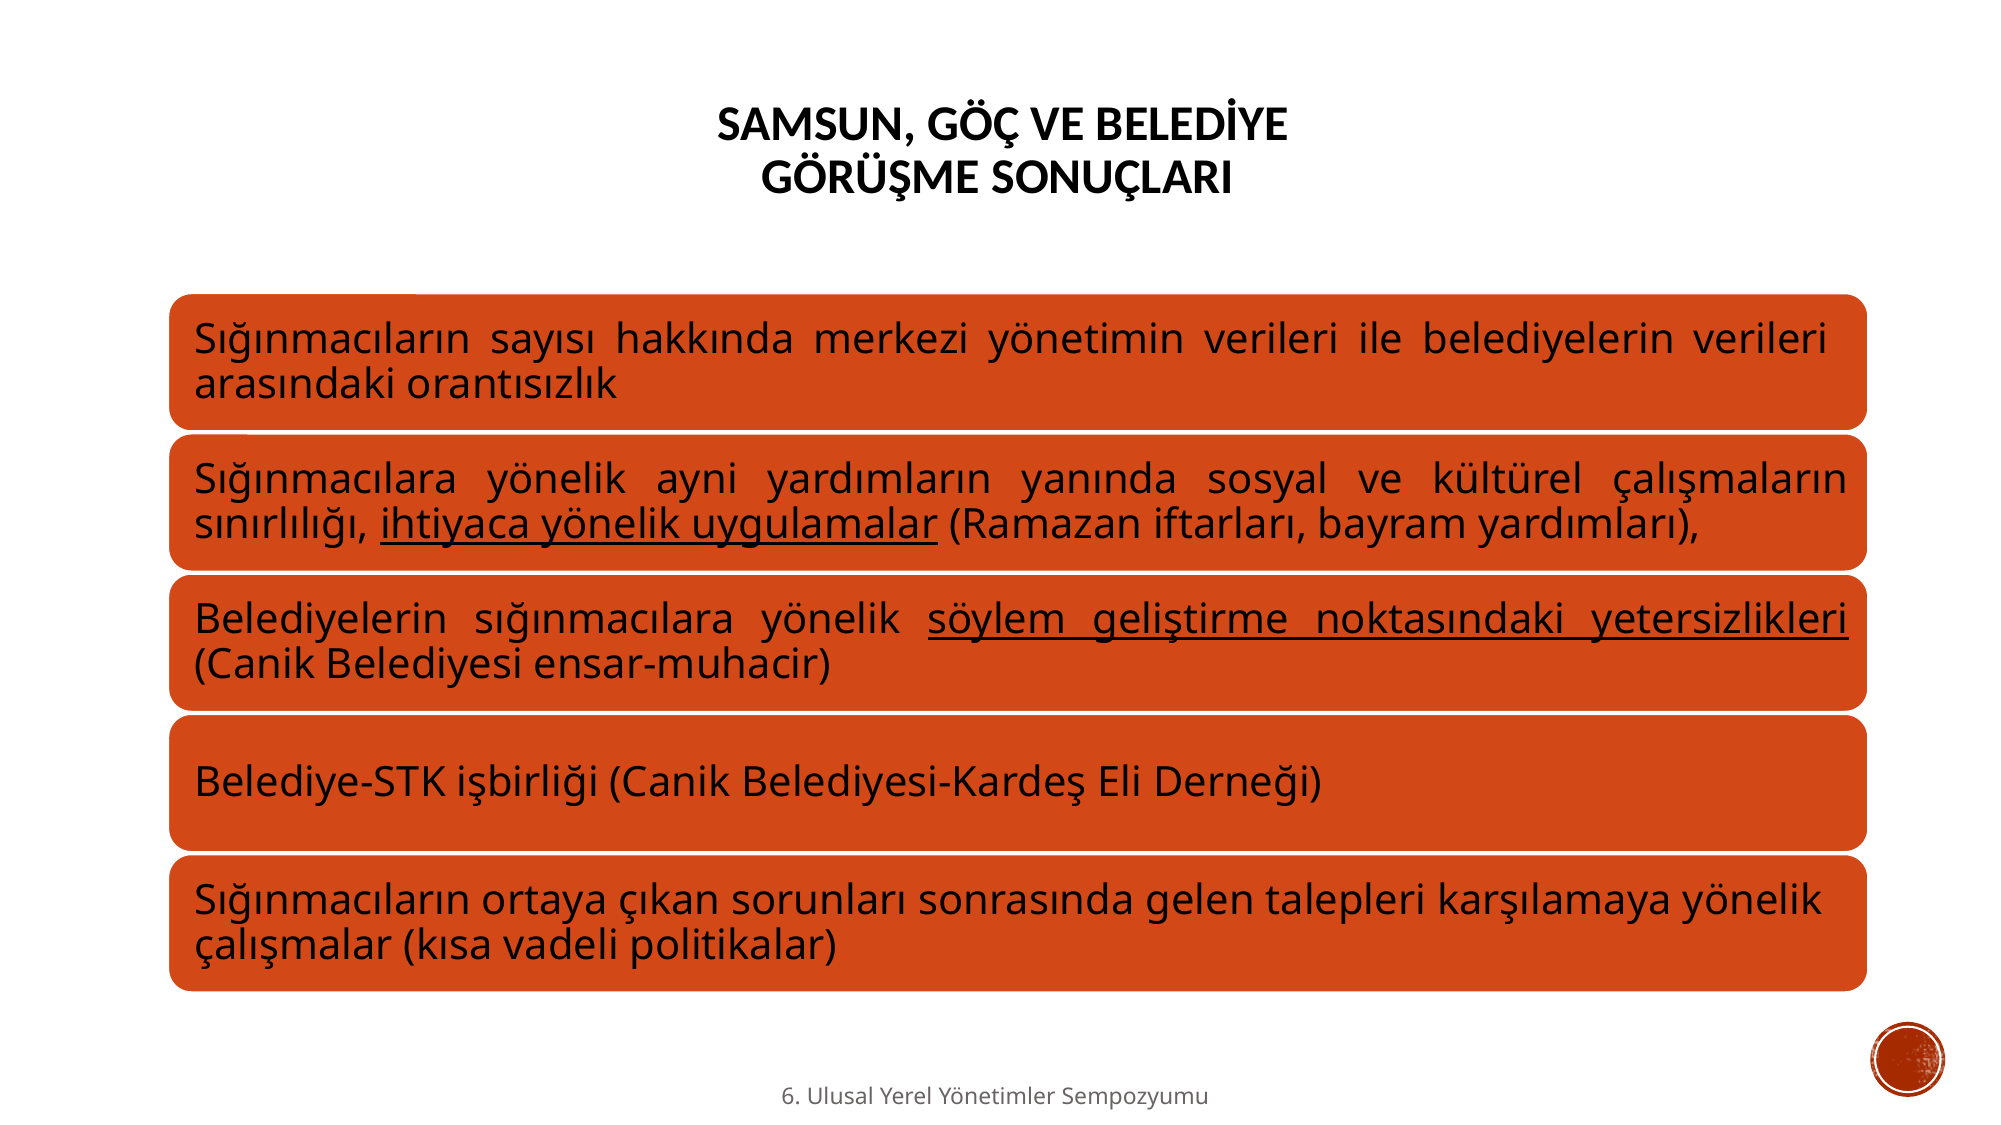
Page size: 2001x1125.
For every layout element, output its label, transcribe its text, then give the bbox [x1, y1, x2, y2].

footer 6. Ulusal Yerel Yönetimler Sempozyumu [766, 1065, 1805, 1125]
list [174, 294, 1867, 991]
title Samsun, göç ve belediye görüşme sonuçları [178, 18, 1829, 283]
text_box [290, 64, 1748, 271]
